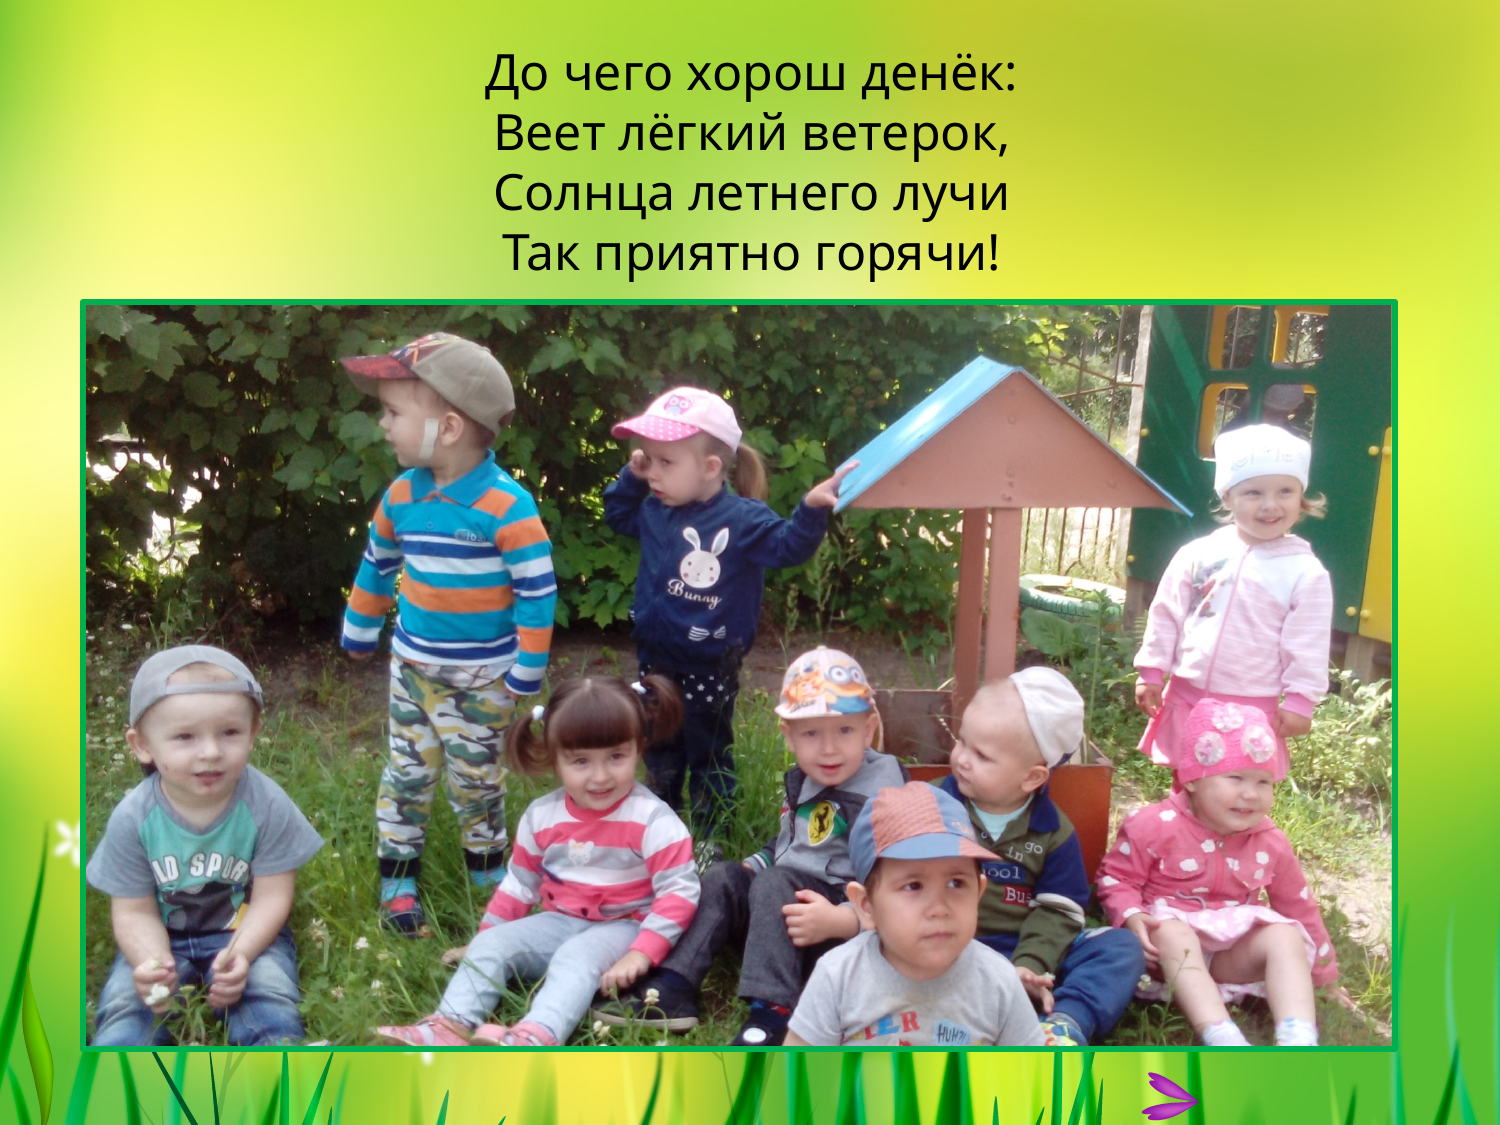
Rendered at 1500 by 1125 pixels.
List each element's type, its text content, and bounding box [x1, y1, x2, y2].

picture [0, 0, 1500, 1125]
title До чего хорош денёк: Веет лёгкий ветерок, Солнца летнего лучи Так приятно горячи! [113, 78, 1405, 243]
